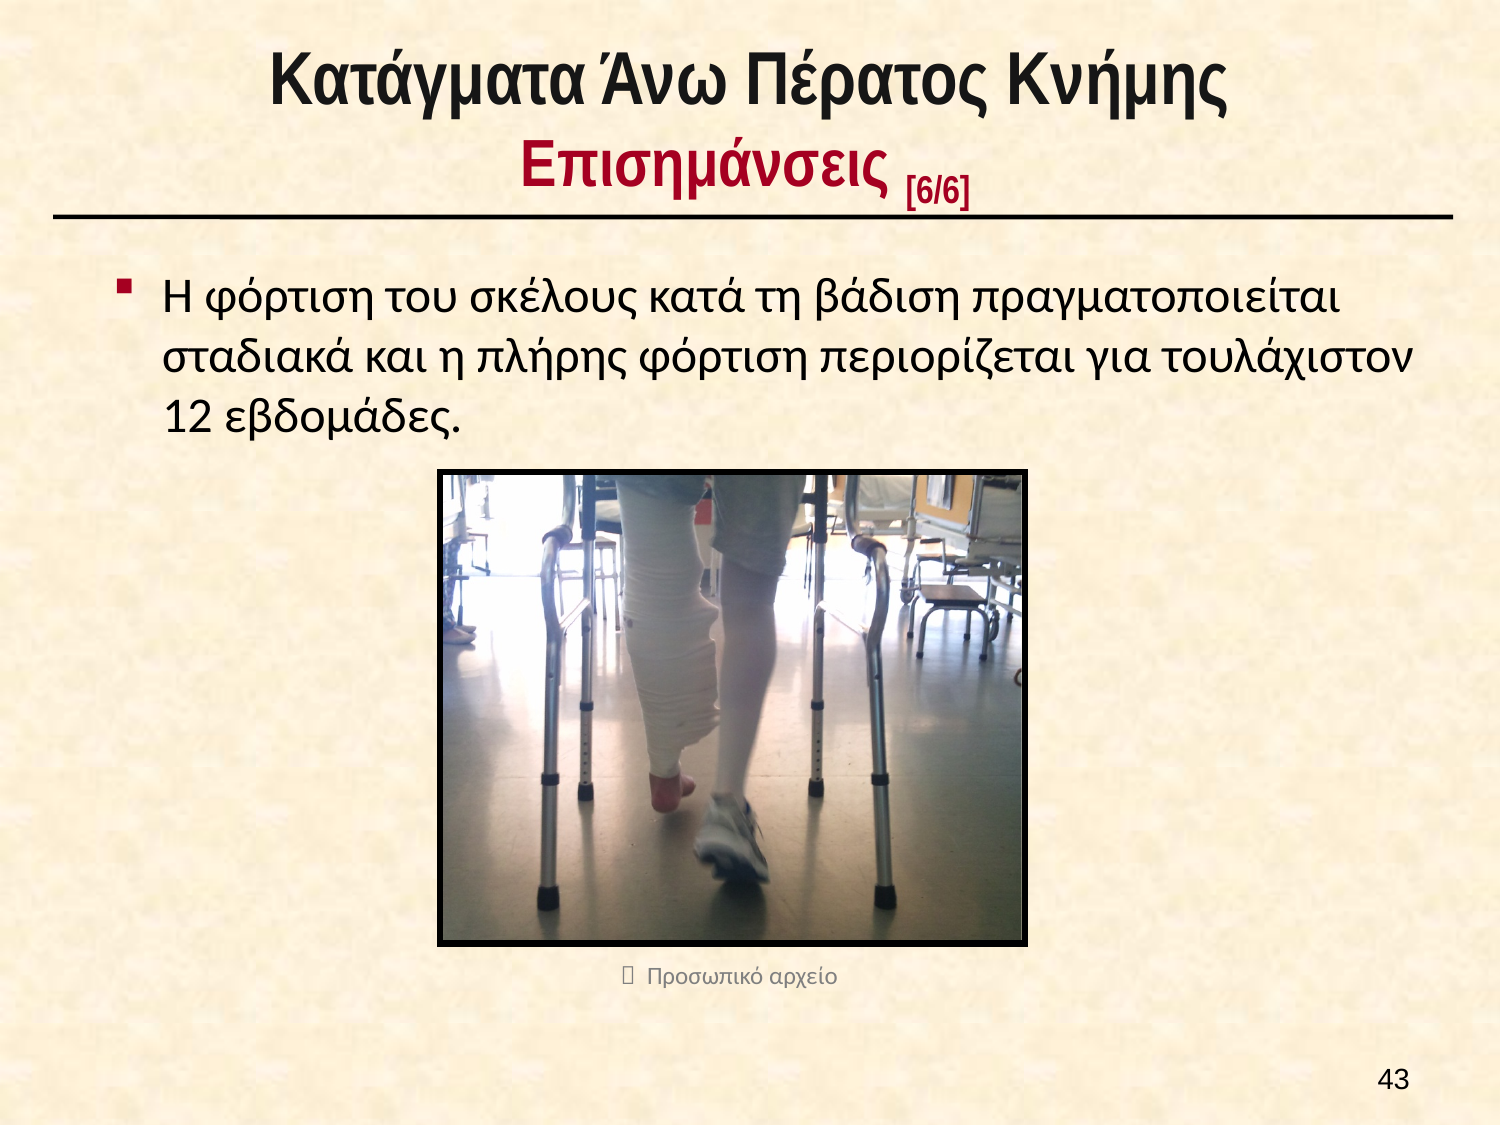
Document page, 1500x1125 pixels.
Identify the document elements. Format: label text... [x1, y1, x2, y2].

slide_number 42 [1074, 1024, 1426, 1103]
picture [0, 0, 1500, 1125]
title Κατάγματα Άνω Πέρατος Κνήμης Επισημάνσεις [6/6] [74, 18, 1426, 223]
list Η φόρτιση του σκέλους κατά τη βάδιση πραγματοποιείται σταδιακά και η πλήρης φόρτιση περιορίζεται για τουλάχιστον 12 εβδομάδες. [88, 255, 1459, 480]
text_box  Προσωπικό αρχείο [584, 952, 880, 997]
